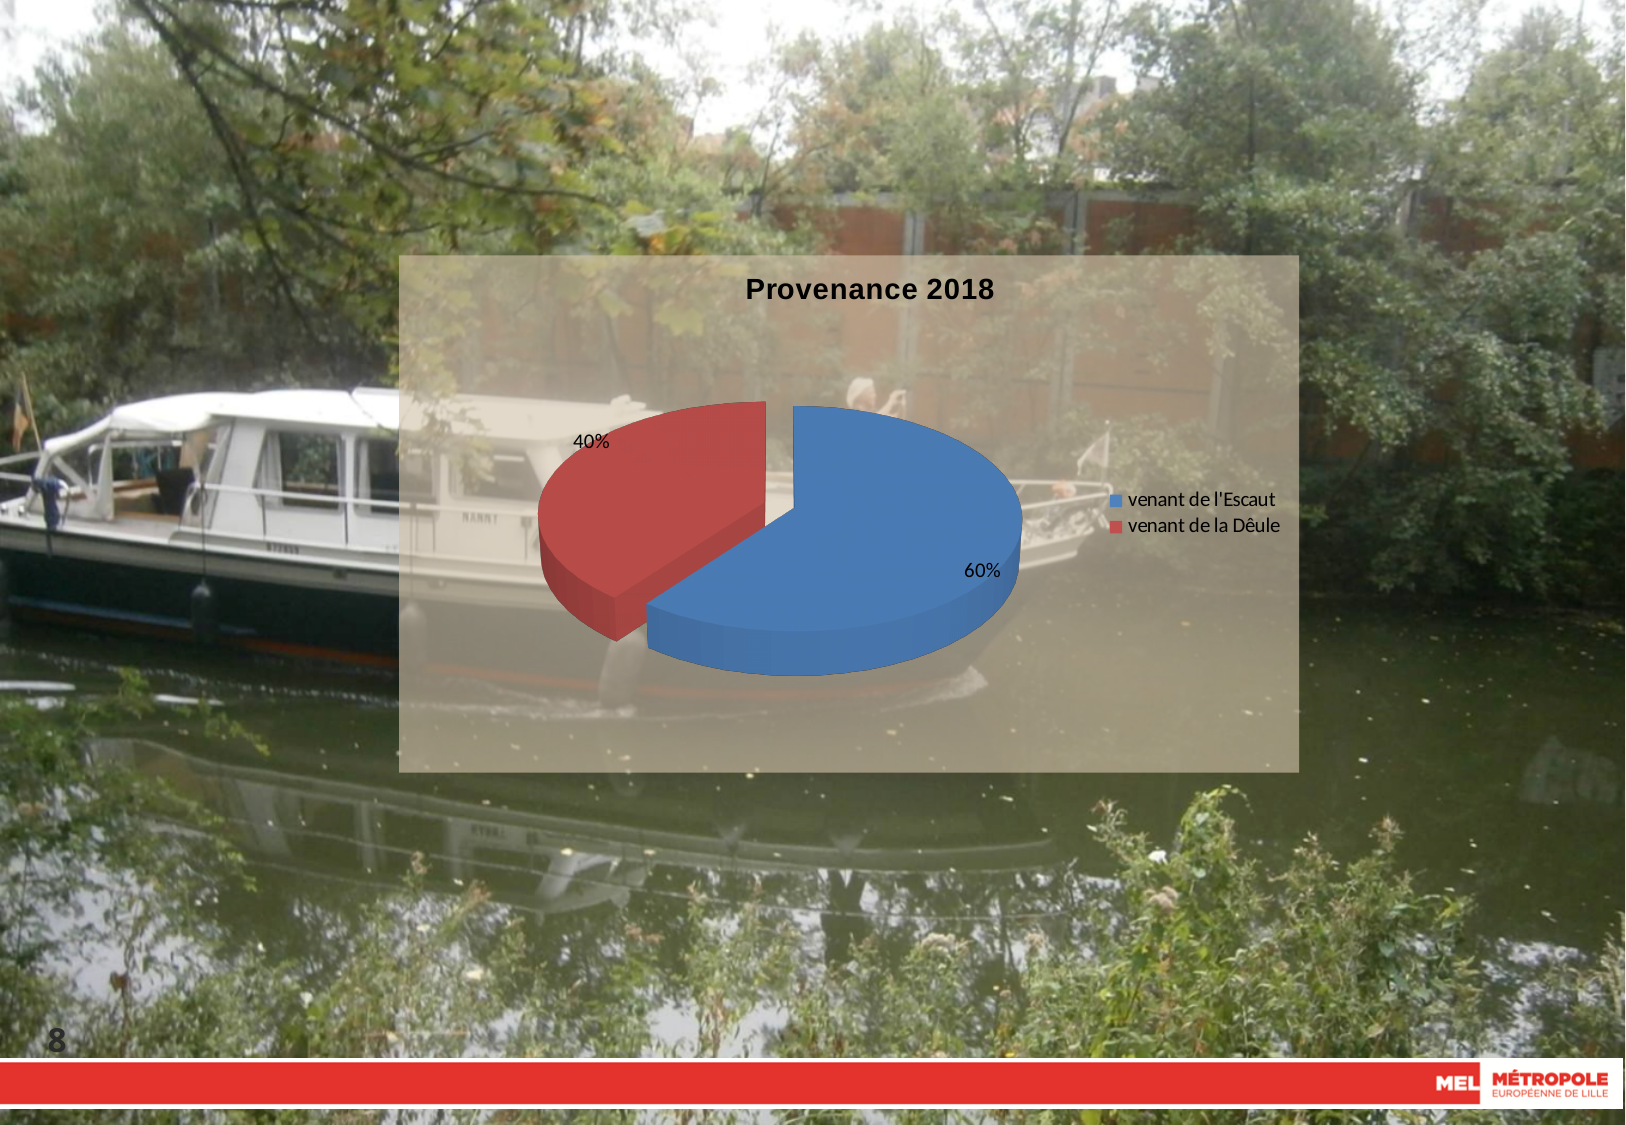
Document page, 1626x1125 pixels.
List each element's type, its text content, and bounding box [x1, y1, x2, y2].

picture [0, 0, 1626, 1125]
chart [398, 255, 1300, 773]
slide_number 8 [32, 1011, 413, 1072]
